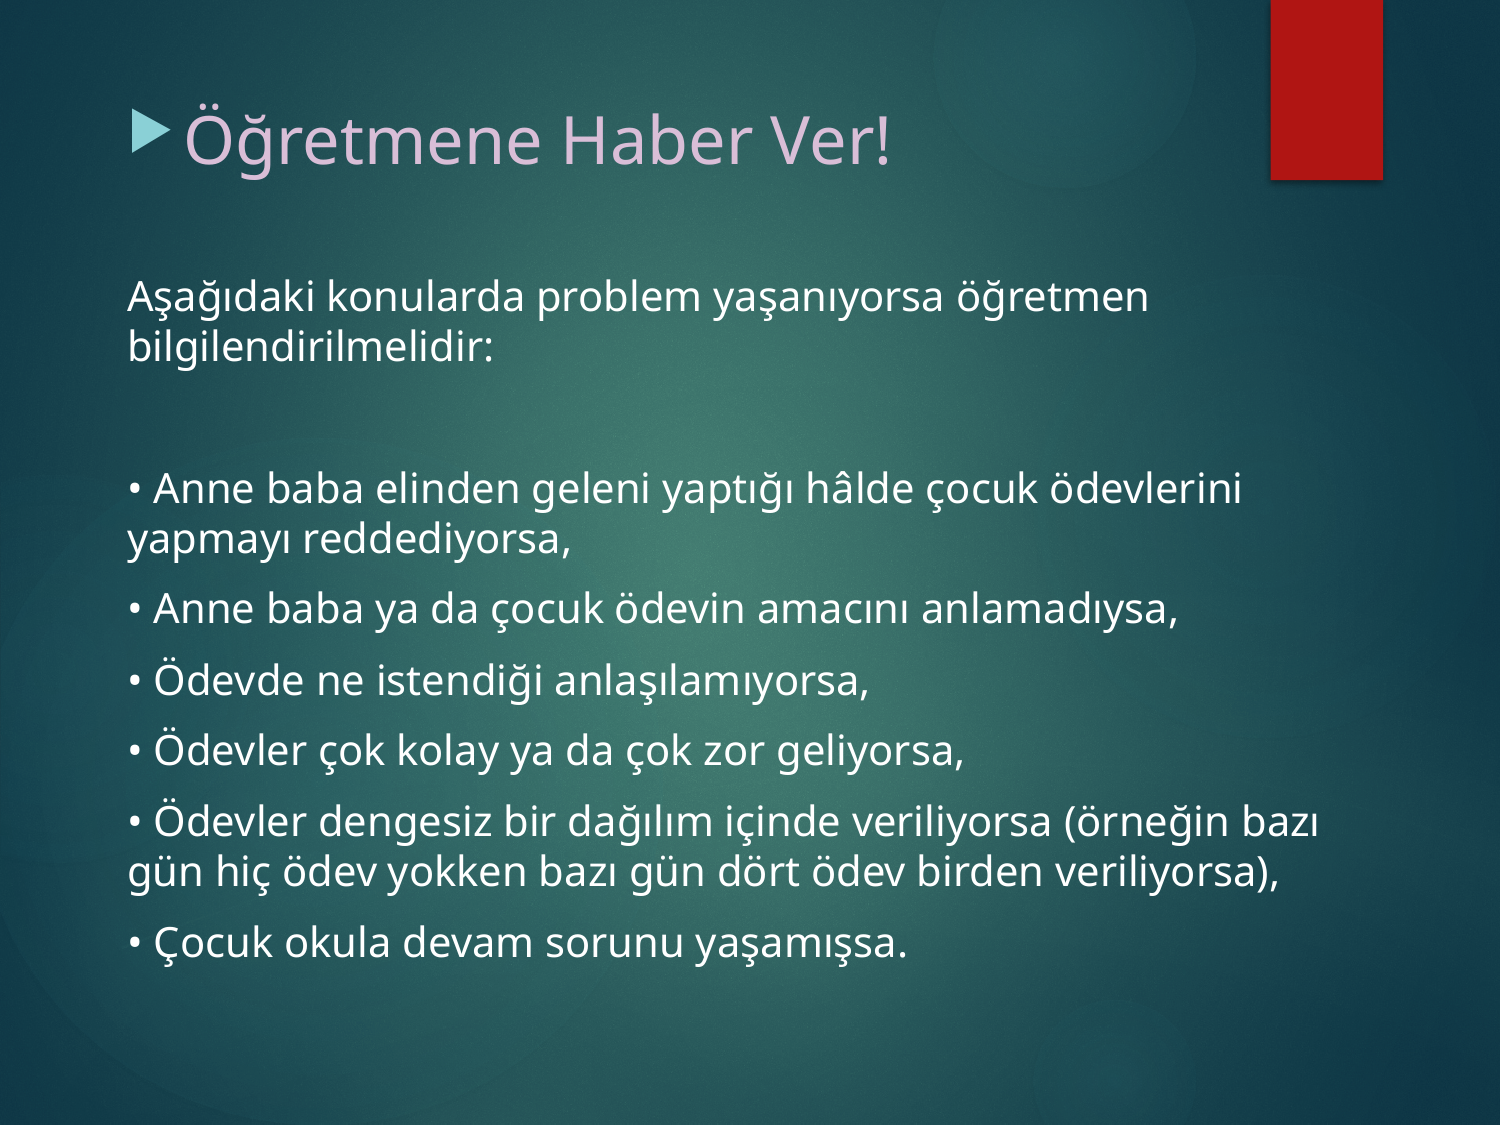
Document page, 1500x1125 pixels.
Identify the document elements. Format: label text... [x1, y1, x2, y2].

list Öğretmene Haber Ver! Aşağıdaki konularda problem yaşanıyorsa öğretmen bilgilendirilmelidir: • Anne baba elinden geleni yaptığı hâlde çocuk ödevlerini yapmayı reddediyorsa, • Anne baba ya da çocuk ödevin amacını anlamadıysa, • Ödevde ne istendiği anlaşılamıyorsa, • Ödevler çok kolay ya da çok zor geliyorsa, • Ödevler dengesiz bir dağılım içinde veriliyorsa (örneğin bazı gün hiç ödev yokken bazı gün dört ödev birden veriliyorsa), • Çocuk okula devam sorunu yaşamışsa. [112, 90, 1341, 1012]
